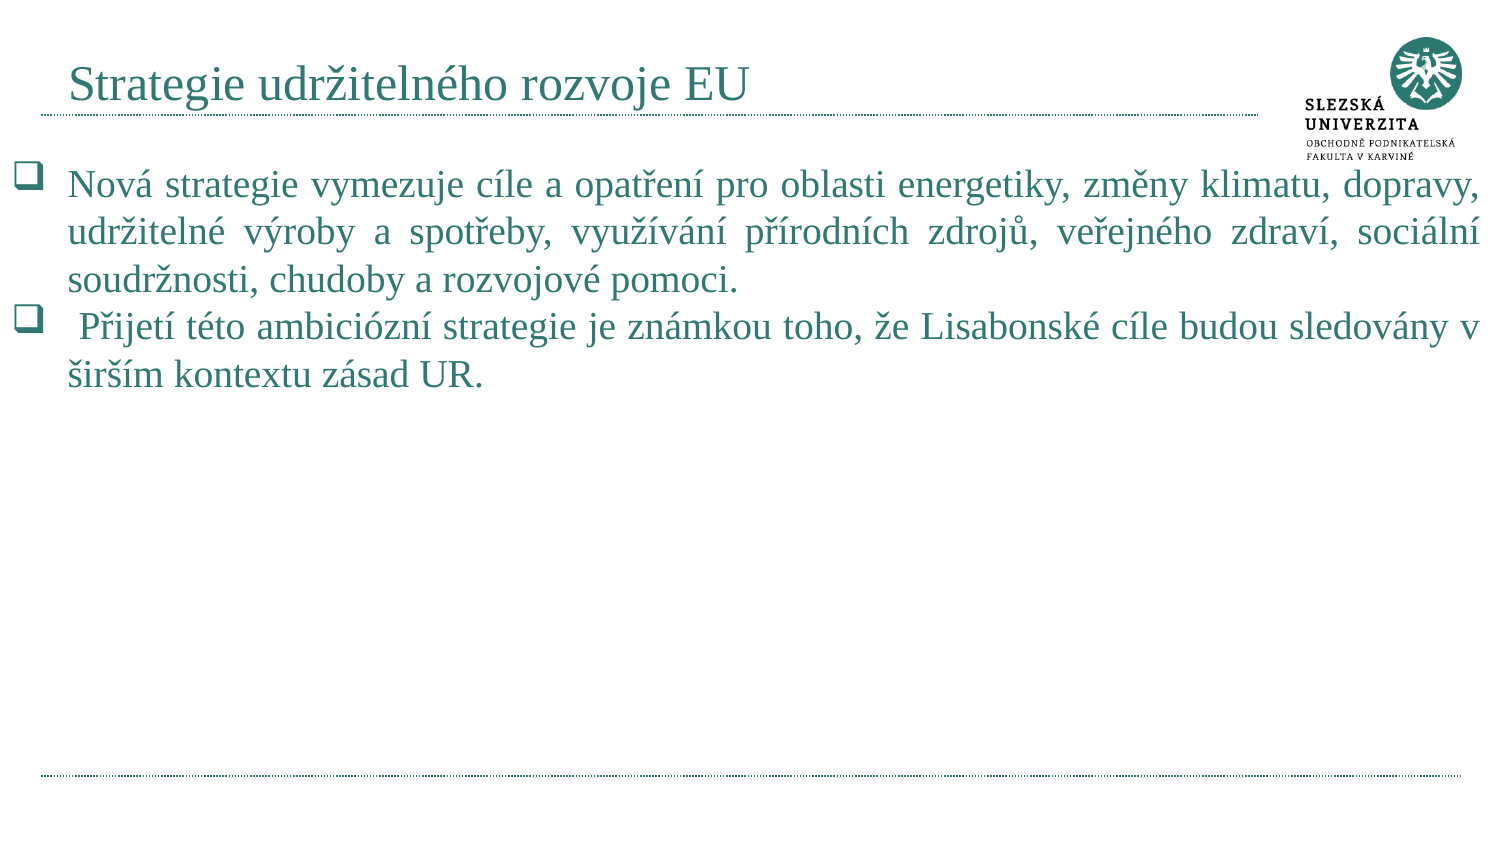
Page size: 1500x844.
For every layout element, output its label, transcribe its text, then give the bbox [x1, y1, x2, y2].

title Strategie udržitelného rozvoje EU [53, 43, 1318, 127]
text_box Nová strategie vymezuje cíle a opatření pro oblasti energetiky, změny klimatu, dopravy, udržitelné výroby a spotřeby, využívání přírodních zdrojů, veřejného zdraví, sociální soudržnosti, chudoby a rozvojové pomoci. Přijetí této ambiciózní strategie je známkou toho, že Lisabonské cíle budou sledovány v širším kontextu zásad UR. [0, 150, 1497, 450]
picture [1305, 37, 1462, 150]
